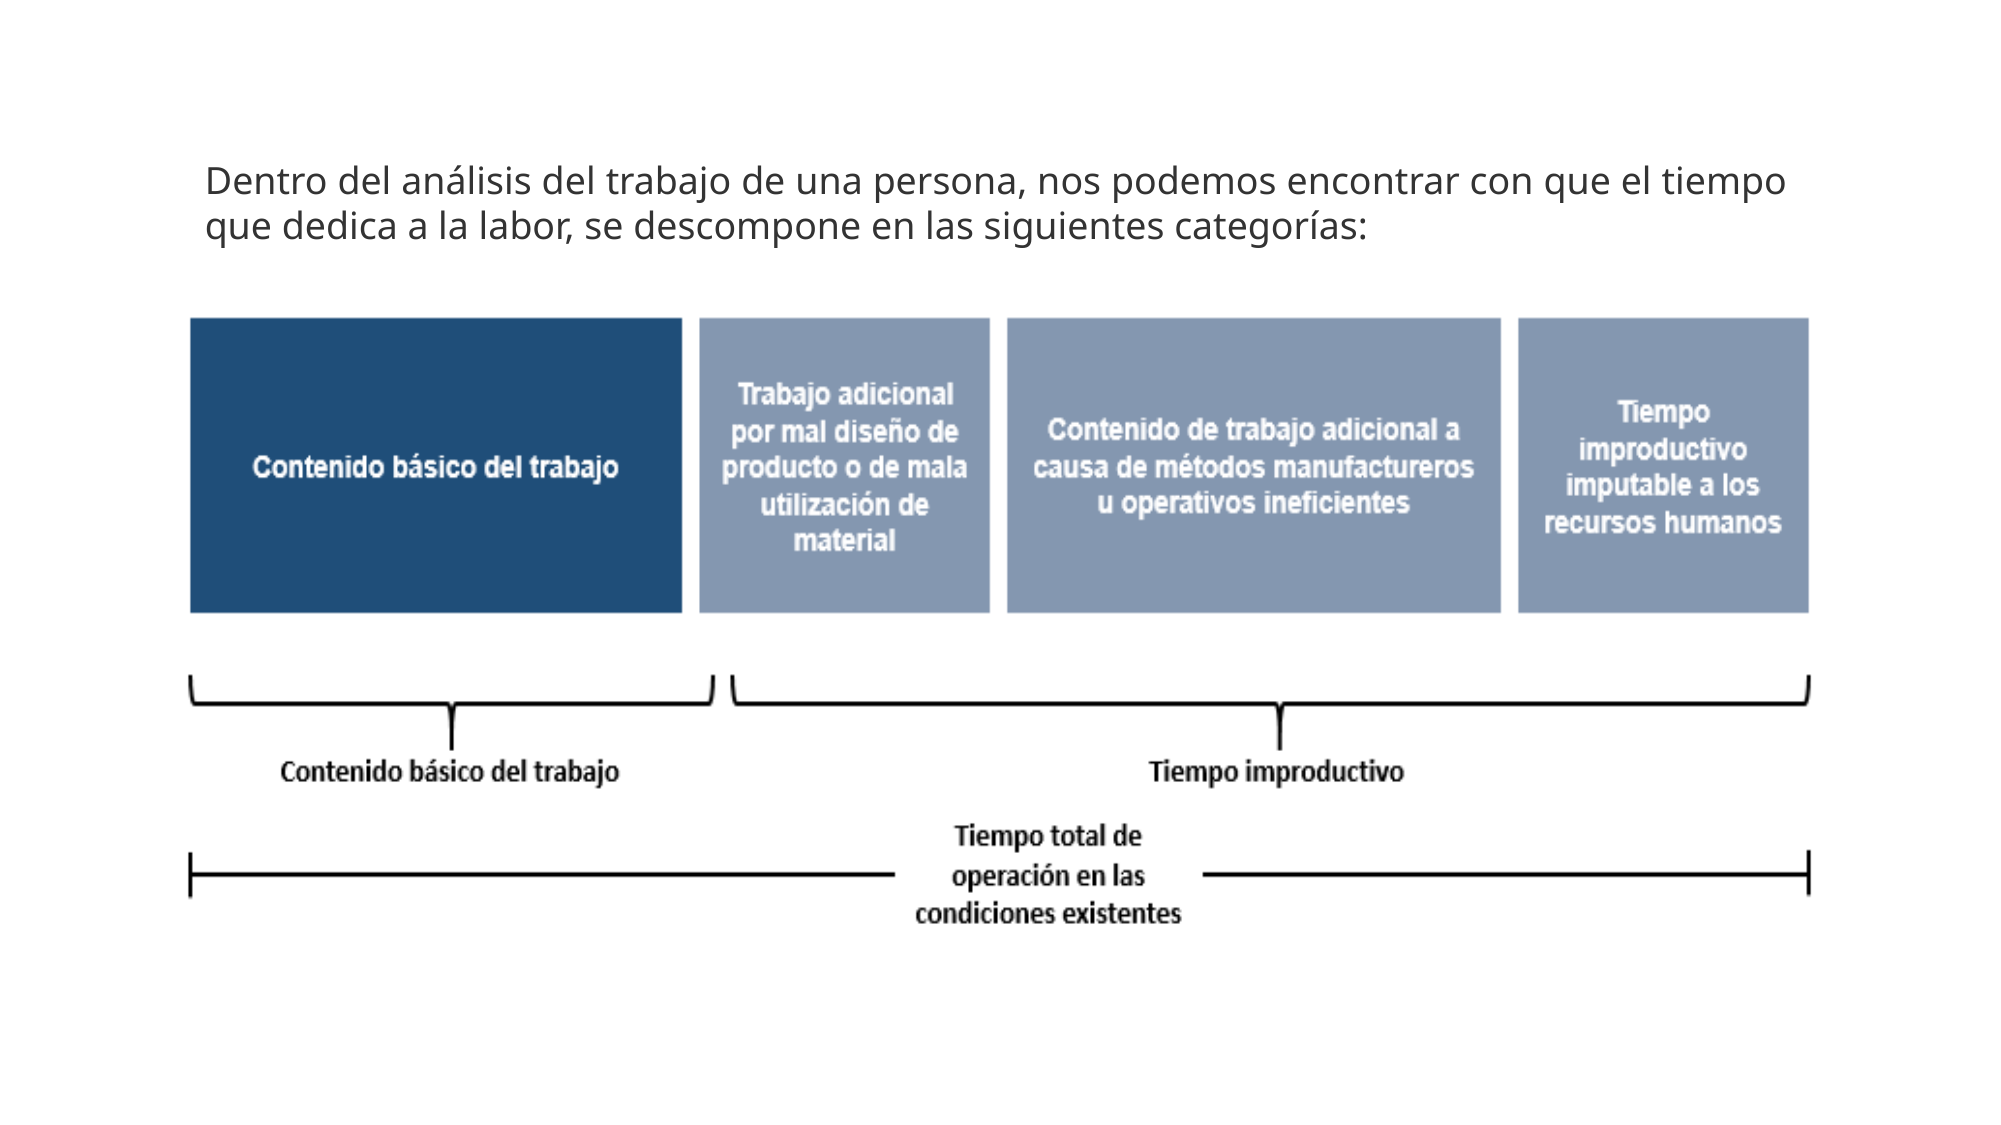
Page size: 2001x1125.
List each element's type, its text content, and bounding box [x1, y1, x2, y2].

picture [185, 312, 1815, 935]
text_box Dentro del análisis del trabajo de una persona, nos podemos encontrar con que el tiempo que dedica a la labor, se descompone en las siguientes categorías: [189, 149, 1804, 255]
